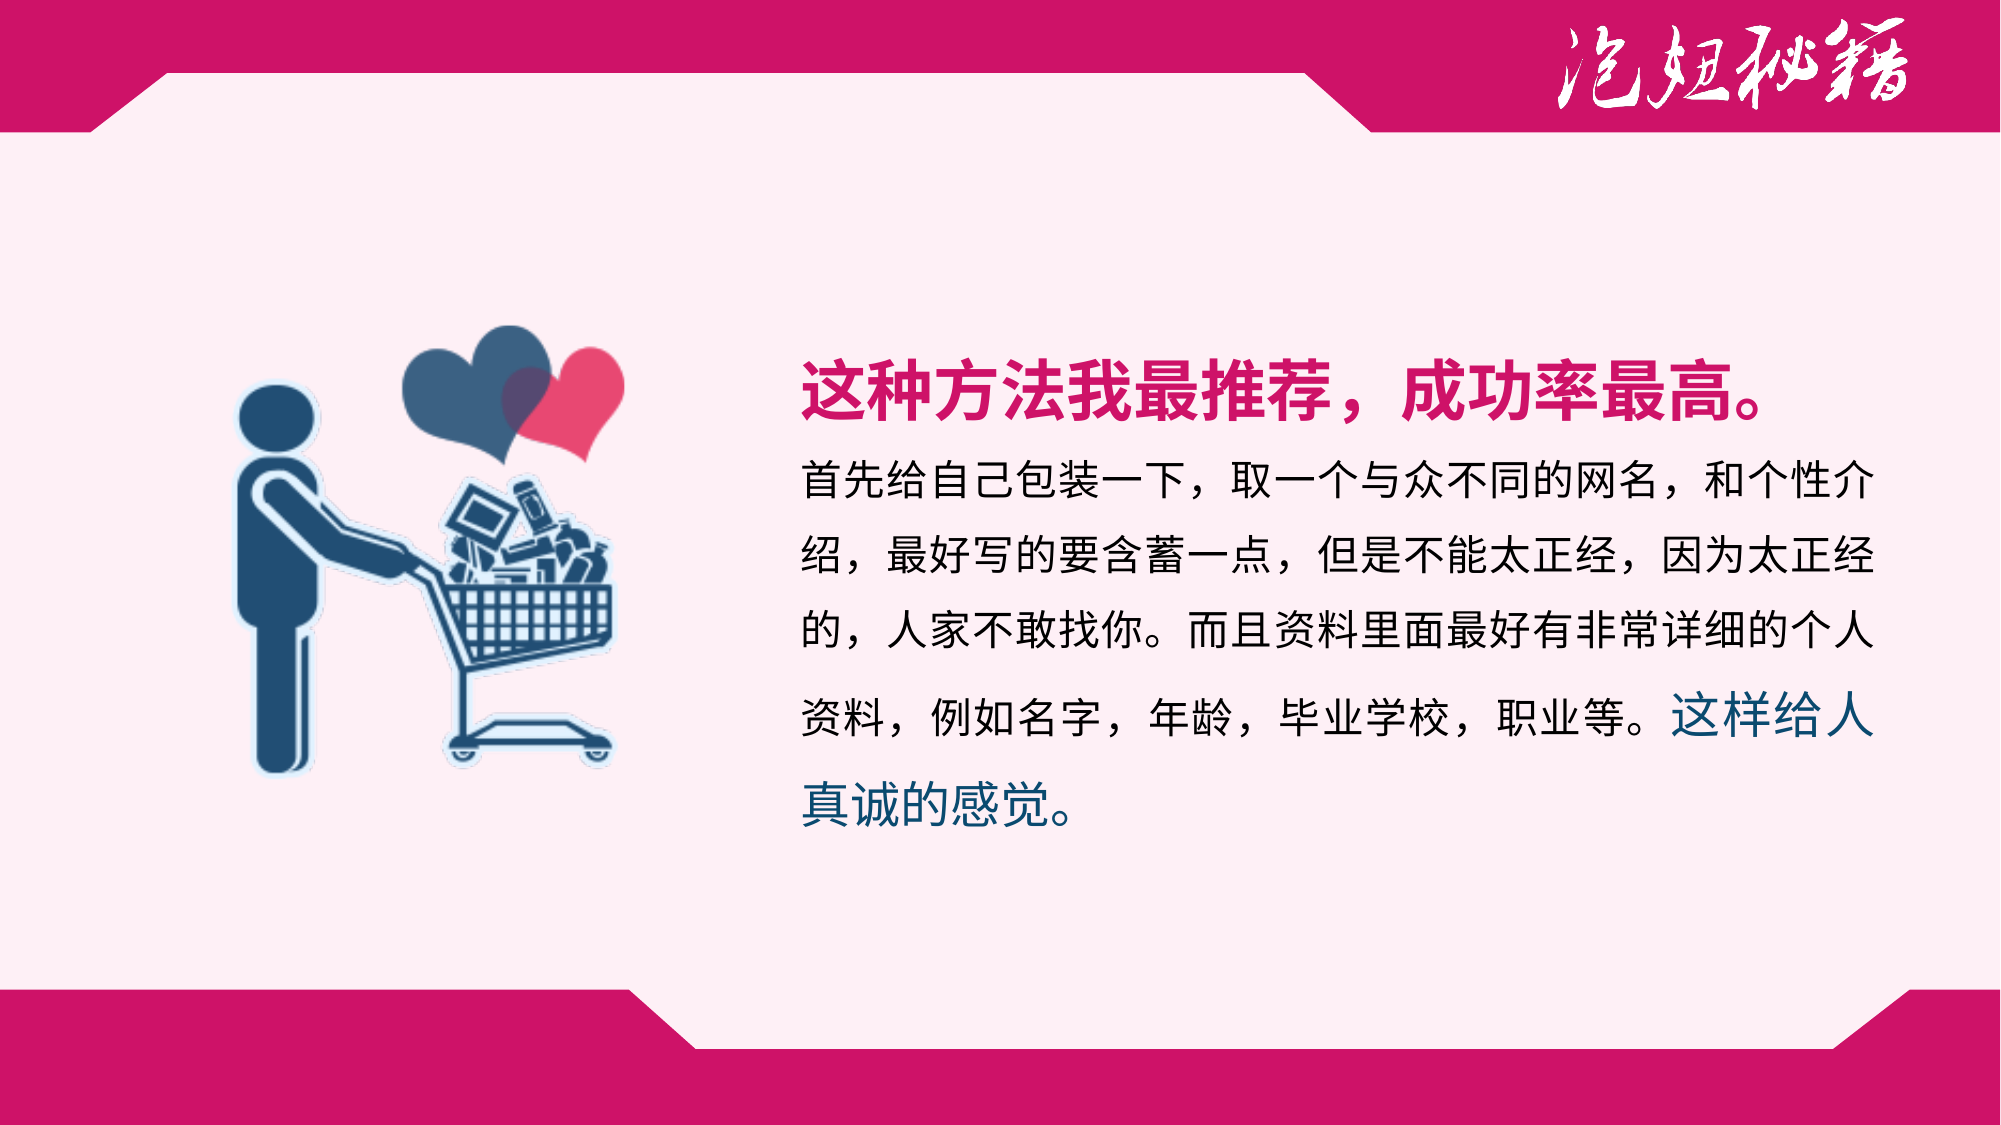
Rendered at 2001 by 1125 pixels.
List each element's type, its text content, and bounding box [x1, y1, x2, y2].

text_box 这种方法我最推荐，成功率最高。 首先给自己包装一下，取一个与众不同的网名，和个性介绍，最好写的要含蓄一点，但是不能太正经，因为太正经的，人家不敢找你。而且资料里面最好有非常详细的个人资料，例如名字，年龄，毕业学校，职业等。这样给人真诚的感觉。 [785, 341, 1891, 842]
picture [99, 300, 805, 812]
picture [1545, 10, 1931, 120]
